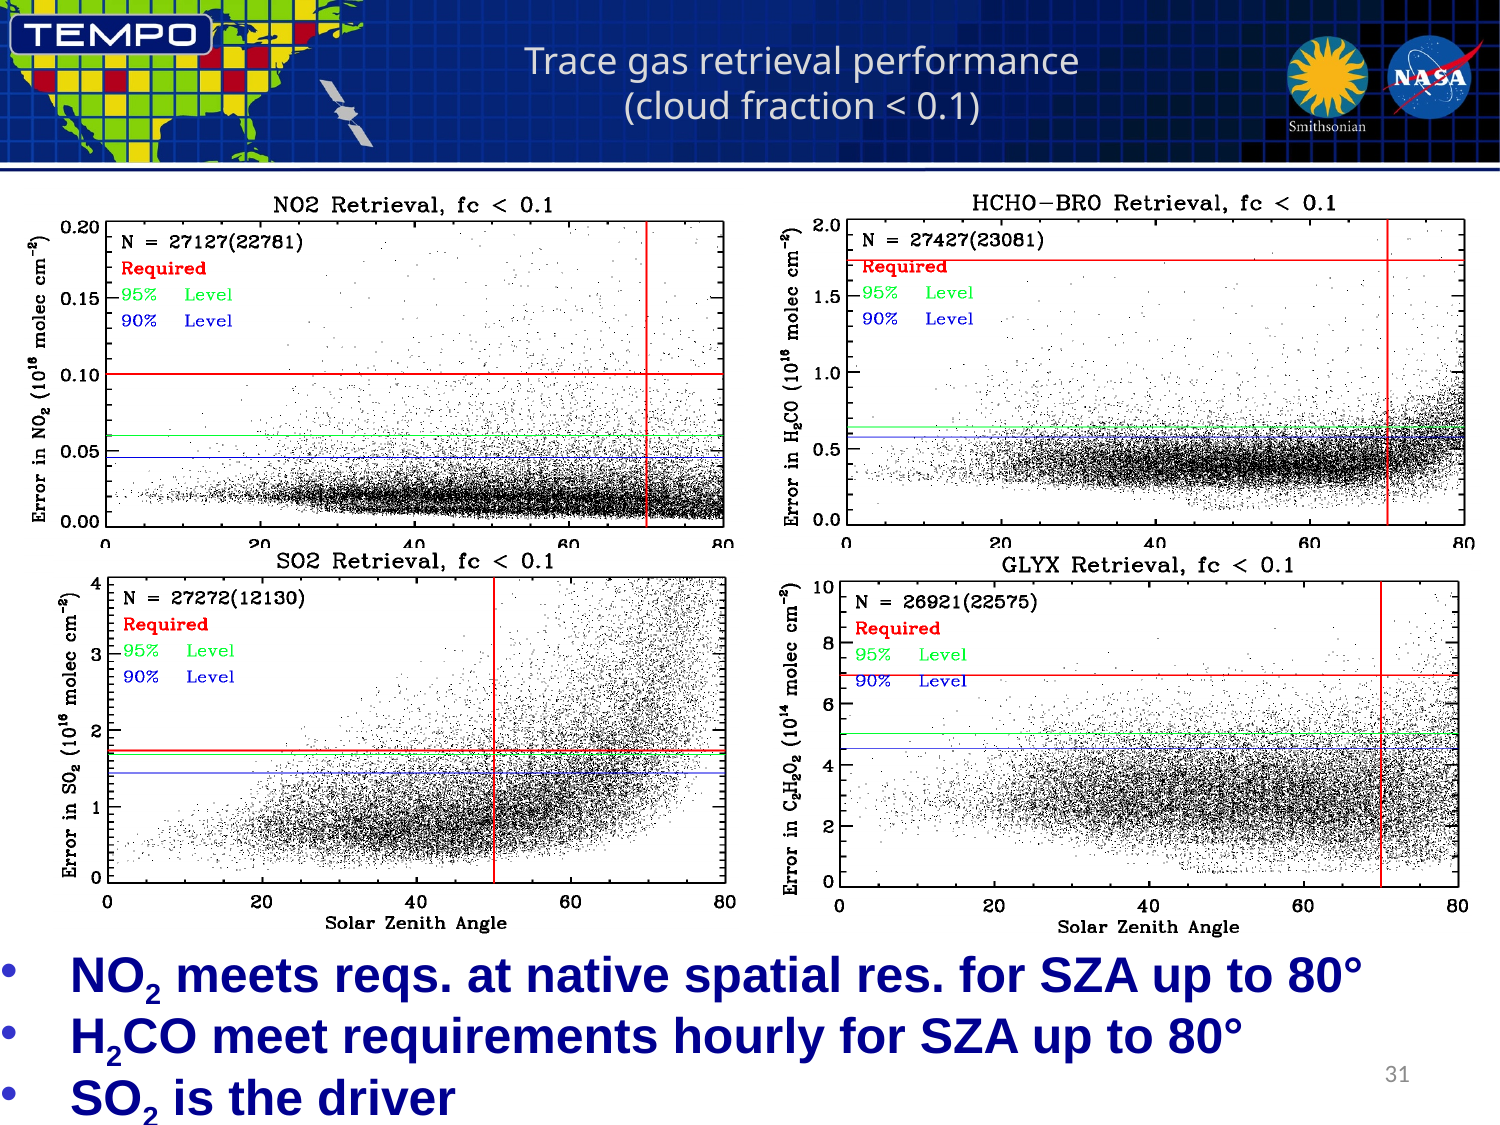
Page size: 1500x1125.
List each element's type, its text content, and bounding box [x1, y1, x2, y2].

slide_number 31 [1074, 1042, 1425, 1103]
picture [0, 0, 1500, 176]
title Trace gas retrieval performance (cloud fraction < 0.1) [312, 29, 1293, 135]
text_box NO2 meets reqs. at native spatial res. for SZA up to 80° H2CO meet requirements hourly for SZA up to 80° SO2 is the driver [0, 943, 1500, 1125]
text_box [24, 187, 1481, 942]
